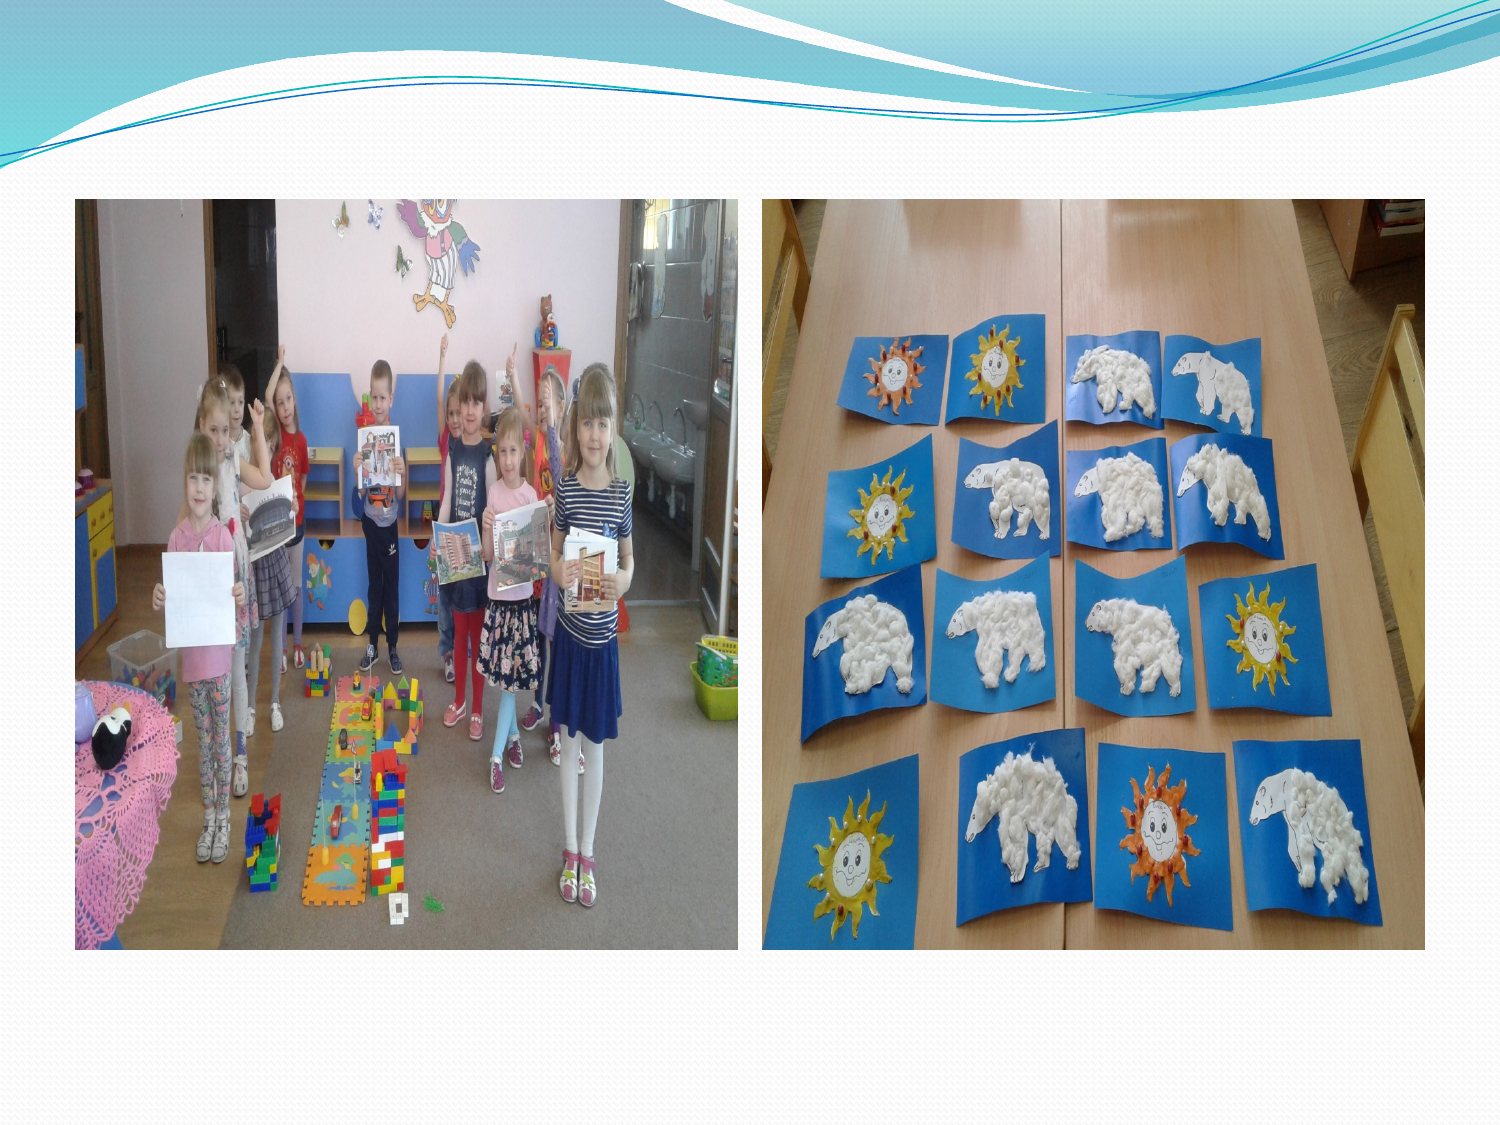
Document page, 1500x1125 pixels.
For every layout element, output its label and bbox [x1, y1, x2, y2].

list [74, 198, 738, 950]
list [762, 198, 1426, 950]
